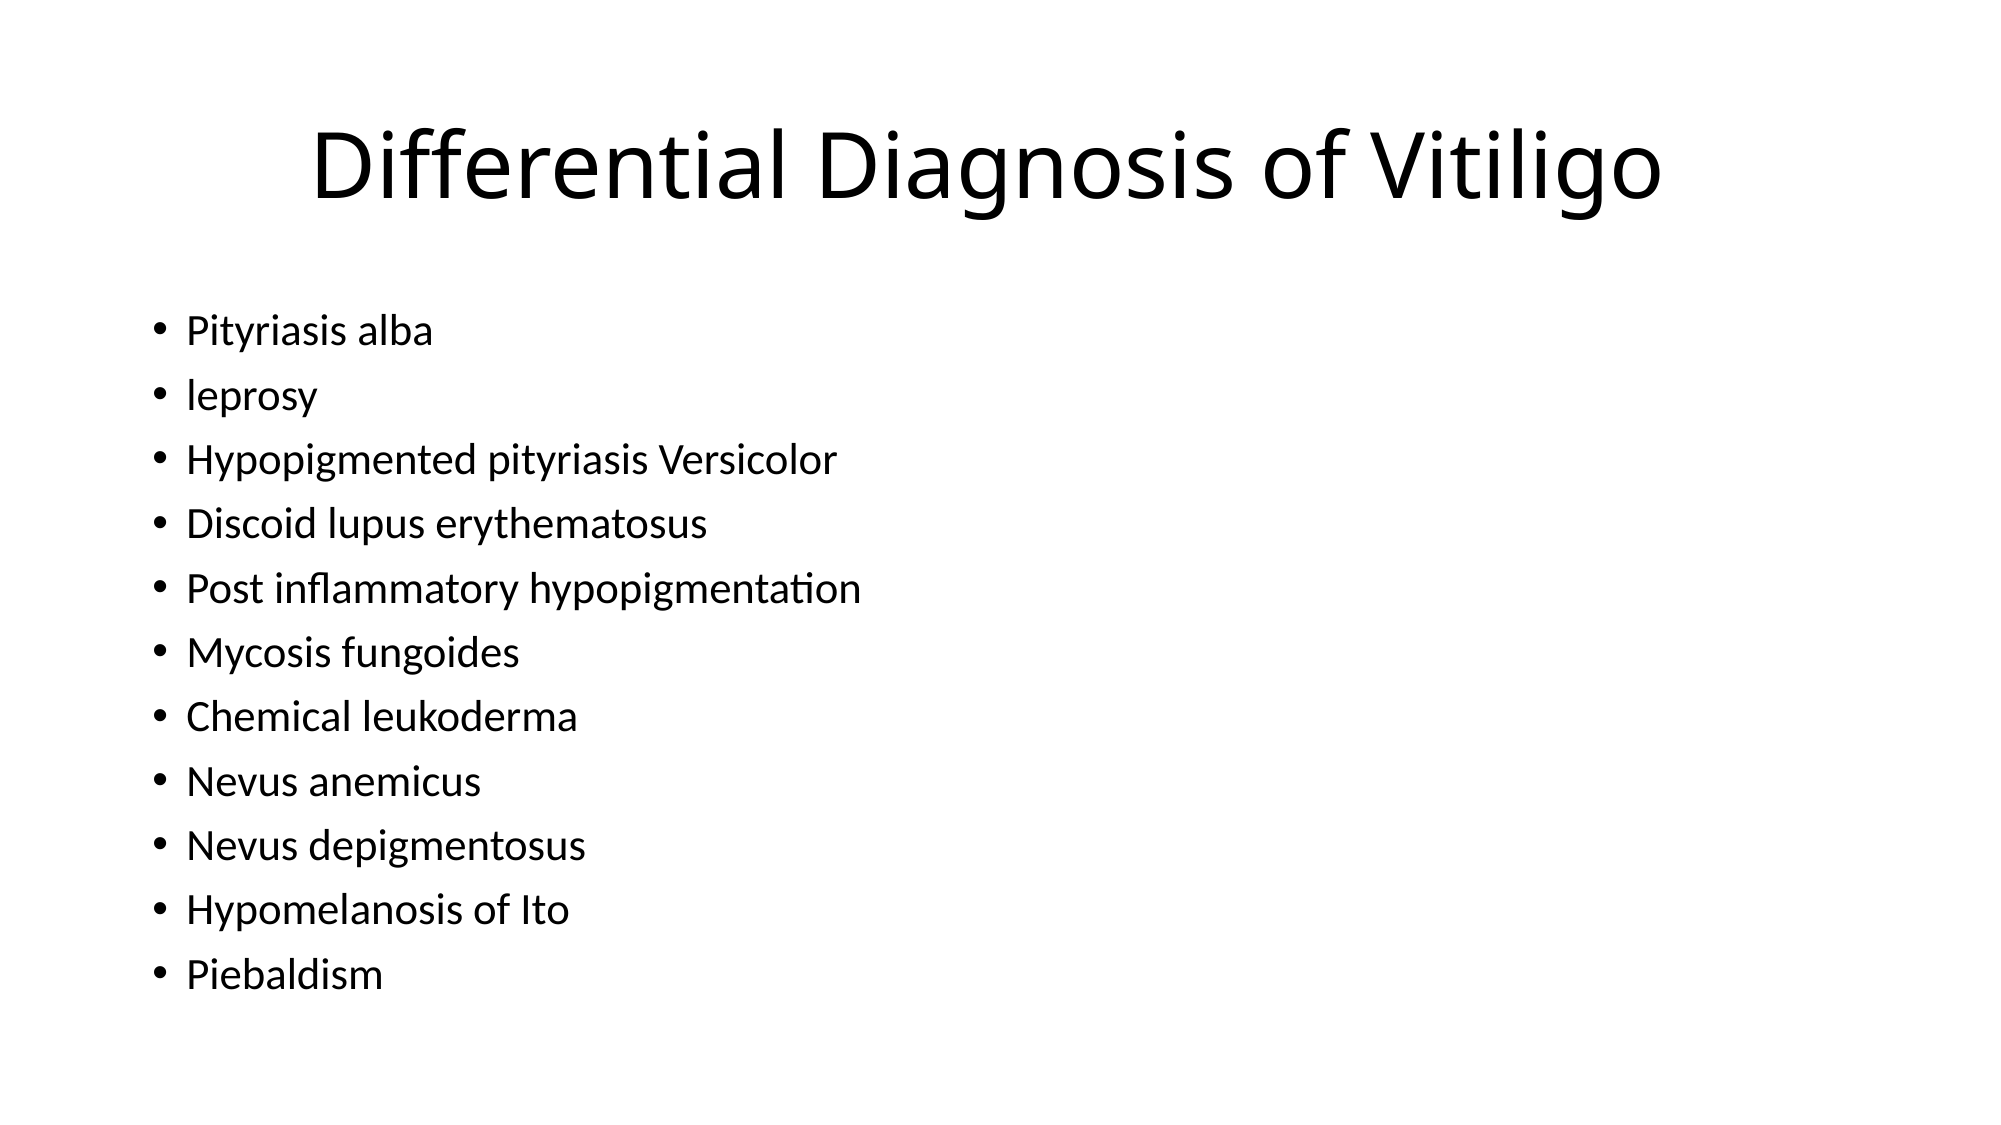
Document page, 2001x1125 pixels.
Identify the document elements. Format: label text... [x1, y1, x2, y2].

title Differential Diagnosis of Vitiligo [137, 59, 1863, 278]
list Pityriasis alba leprosy Hypopigmented pityriasis Versicolor Discoid lupus erythematosus Post inflammatory hypopigmentation Mycosis fungoides Chemical leukoderma Nevus anemicus Nevus depigmentosus Hypomelanosis of Ito Piebaldism [137, 299, 1863, 1014]
